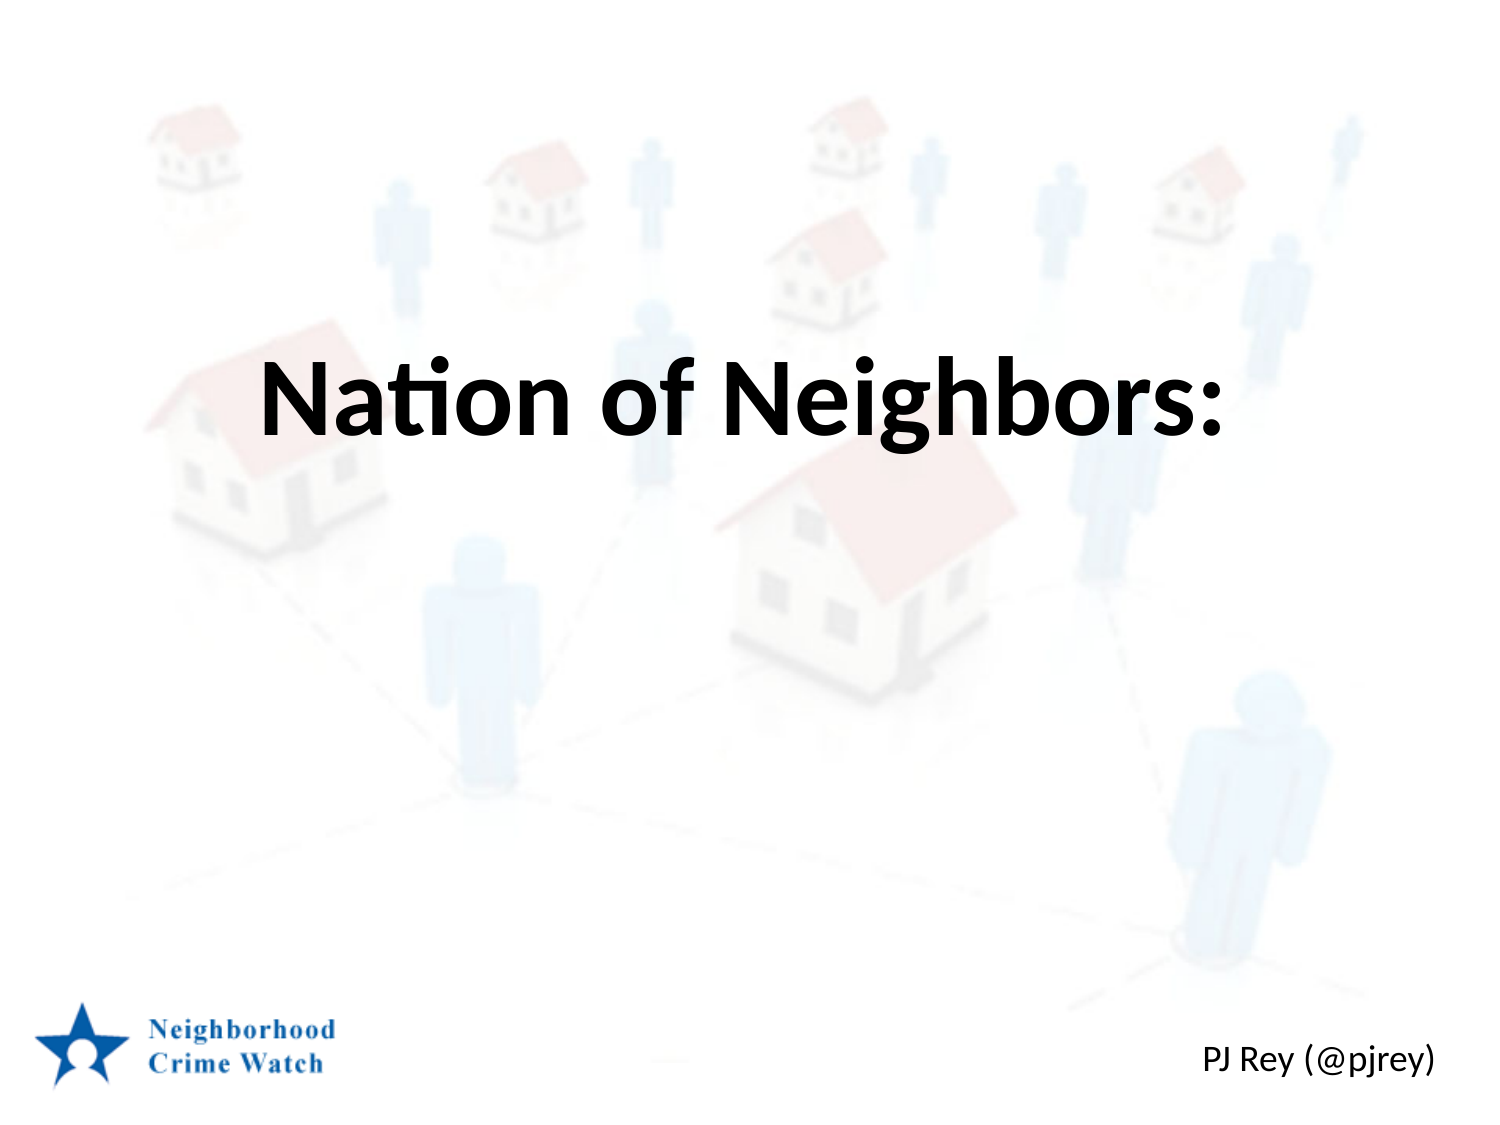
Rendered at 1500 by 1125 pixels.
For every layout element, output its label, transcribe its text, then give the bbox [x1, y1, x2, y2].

text_box PJ Rey (@pjrey) [1187, 1026, 1463, 1087]
picture [34, 49, 1401, 1094]
